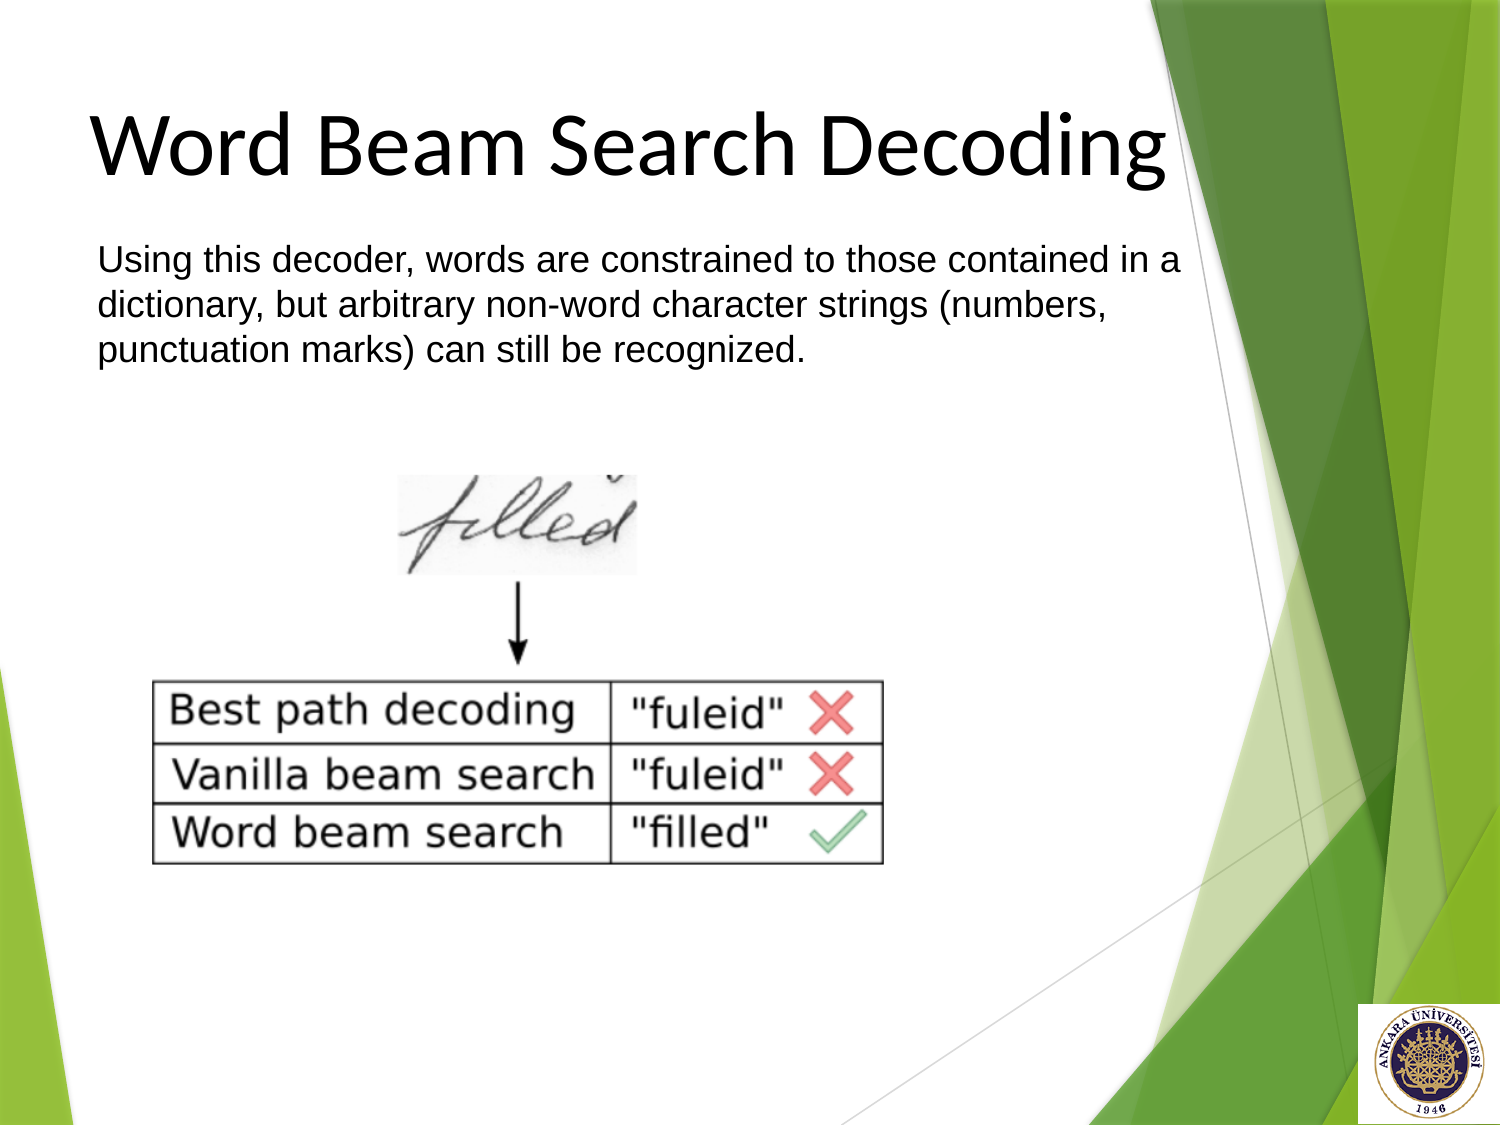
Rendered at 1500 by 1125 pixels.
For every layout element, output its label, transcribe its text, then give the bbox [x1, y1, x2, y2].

text_box Word Beam Search Decoding [75, 45, 1425, 233]
picture [1358, 1004, 1500, 1124]
text_box Using this decoder, words are constrained to those contained in a dictionary, but arbitrary non-word character strings (numbers, punctuation marks) can still be recognized. [82, 228, 1311, 378]
picture [115, 460, 969, 897]
text_box [850, 82, 1429, 1001]
